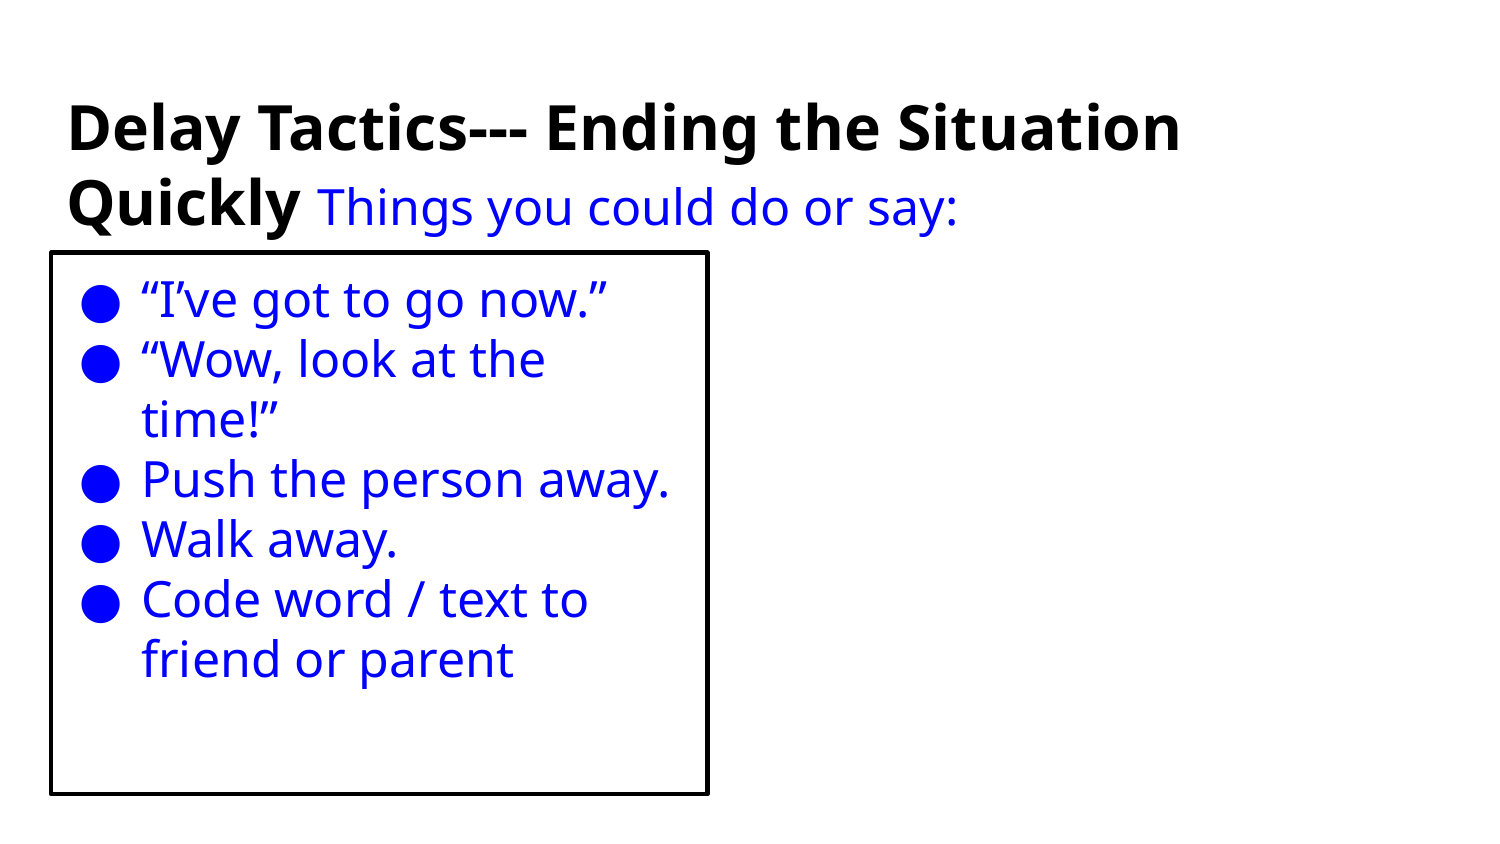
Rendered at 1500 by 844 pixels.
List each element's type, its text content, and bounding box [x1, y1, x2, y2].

list “I’ve got to go now.” “Wow, look at the time!” Push the person away. Walk away. Code word / text to friend or parent [51, 252, 708, 795]
title Delay Tactics--- Ending the Situation Quickly Things you could do or say: [51, 72, 1449, 176]
